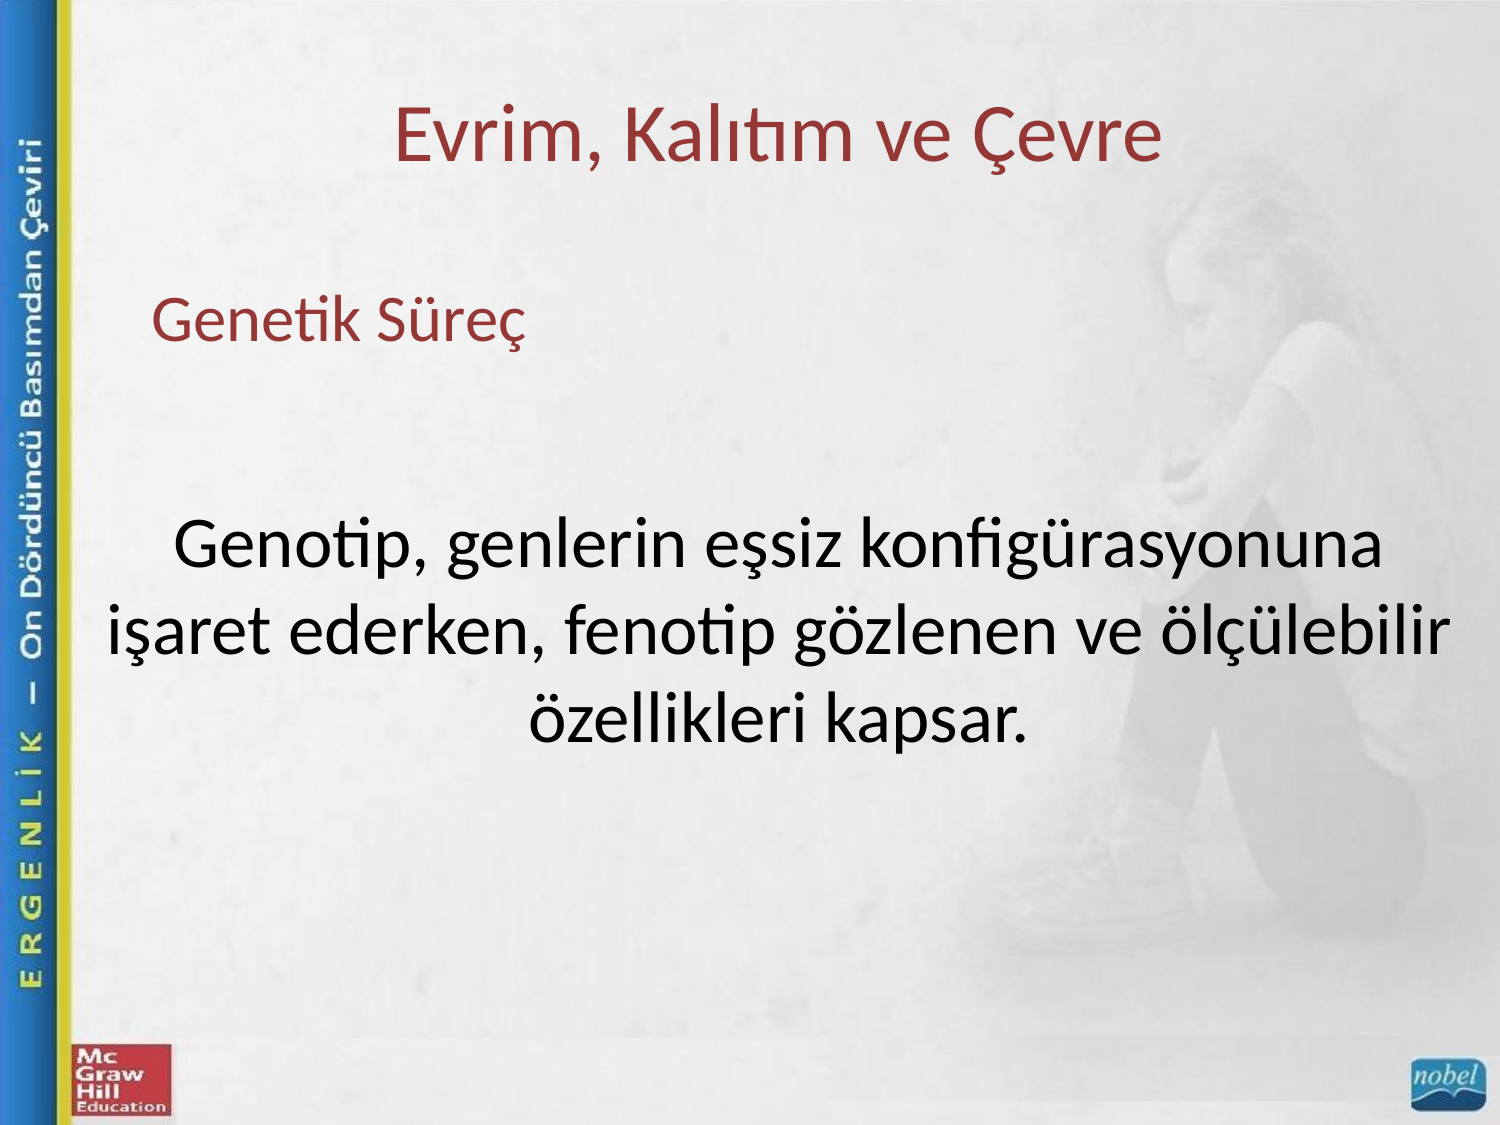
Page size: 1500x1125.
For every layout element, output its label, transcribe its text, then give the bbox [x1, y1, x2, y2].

picture [0, 0, 1500, 1125]
text_box Genotip, genlerin eşsiz konfigürasyonuna işaret ederken, fenotip gözlenen ve ölçülebilir özellikleri kapsar. [76, 486, 1483, 764]
text_box Evrim, Kalıtım ve Çevre [76, 70, 1483, 186]
text_box Genetik Süreç [136, 267, 1483, 362]
